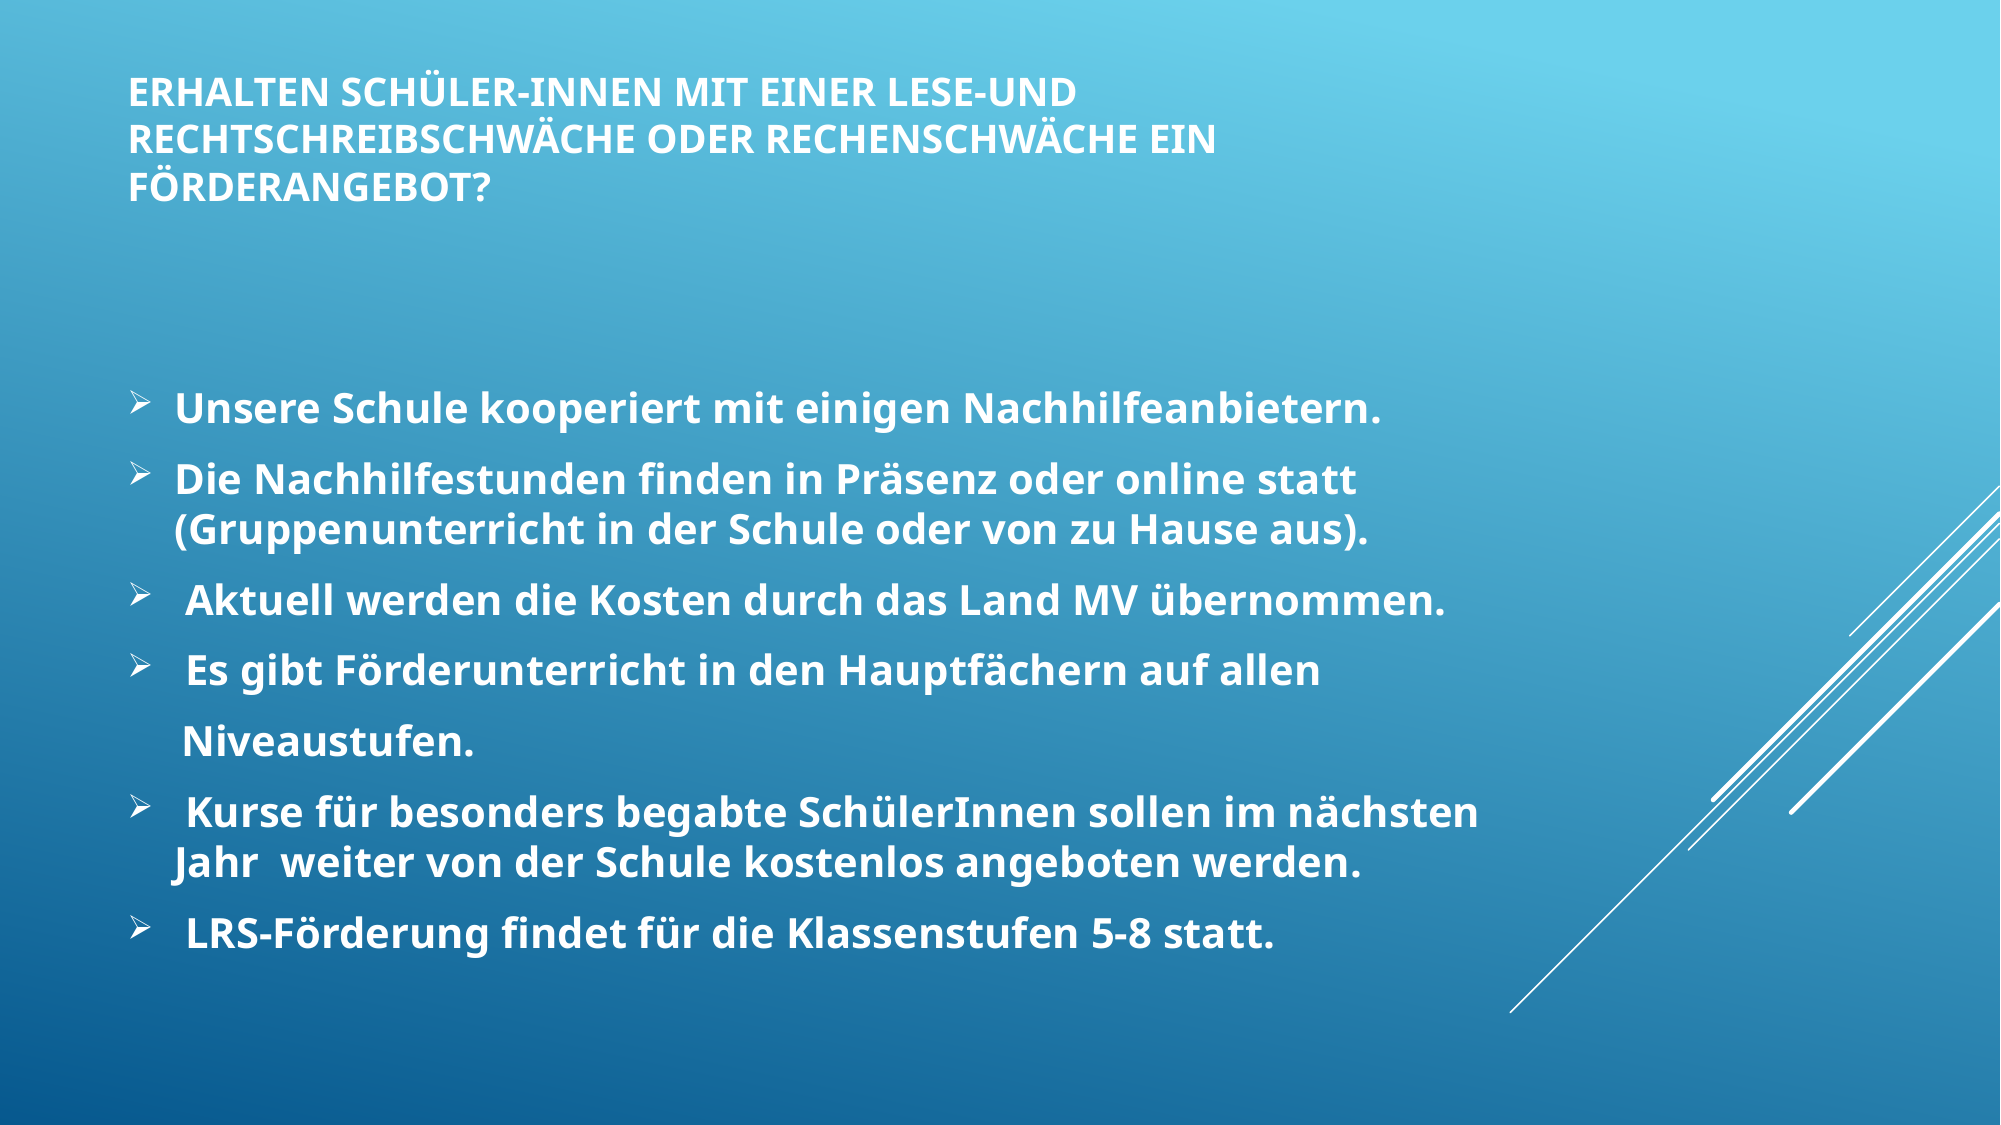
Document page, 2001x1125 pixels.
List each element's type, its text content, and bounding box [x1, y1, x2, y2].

list Unsere Schule kooperiert mit einigen Nachhilfeanbietern. Die Nachhilfestunden finden in Präsenz oder online statt (Gruppenunterricht in der Schule oder von zu Hause aus). Aktuell werden die Kosten durch das Land MV übernommen. Es gibt Förderunterricht in den Hauptfächern auf allen Niveaustufen. Kurse für besonders begabte SchülerInnen sollen im nächsten Jahr weiter von der Schule kostenlos angeboten werden. LRS-Förderung findet für die Klassenstufen 5-8 statt. [112, 308, 1513, 984]
title Erhalten Schüler-innen mit einer Lese-und rechtschreibschwäche oder Rechenschwäche ein förderangebot? [112, 60, 1513, 217]
